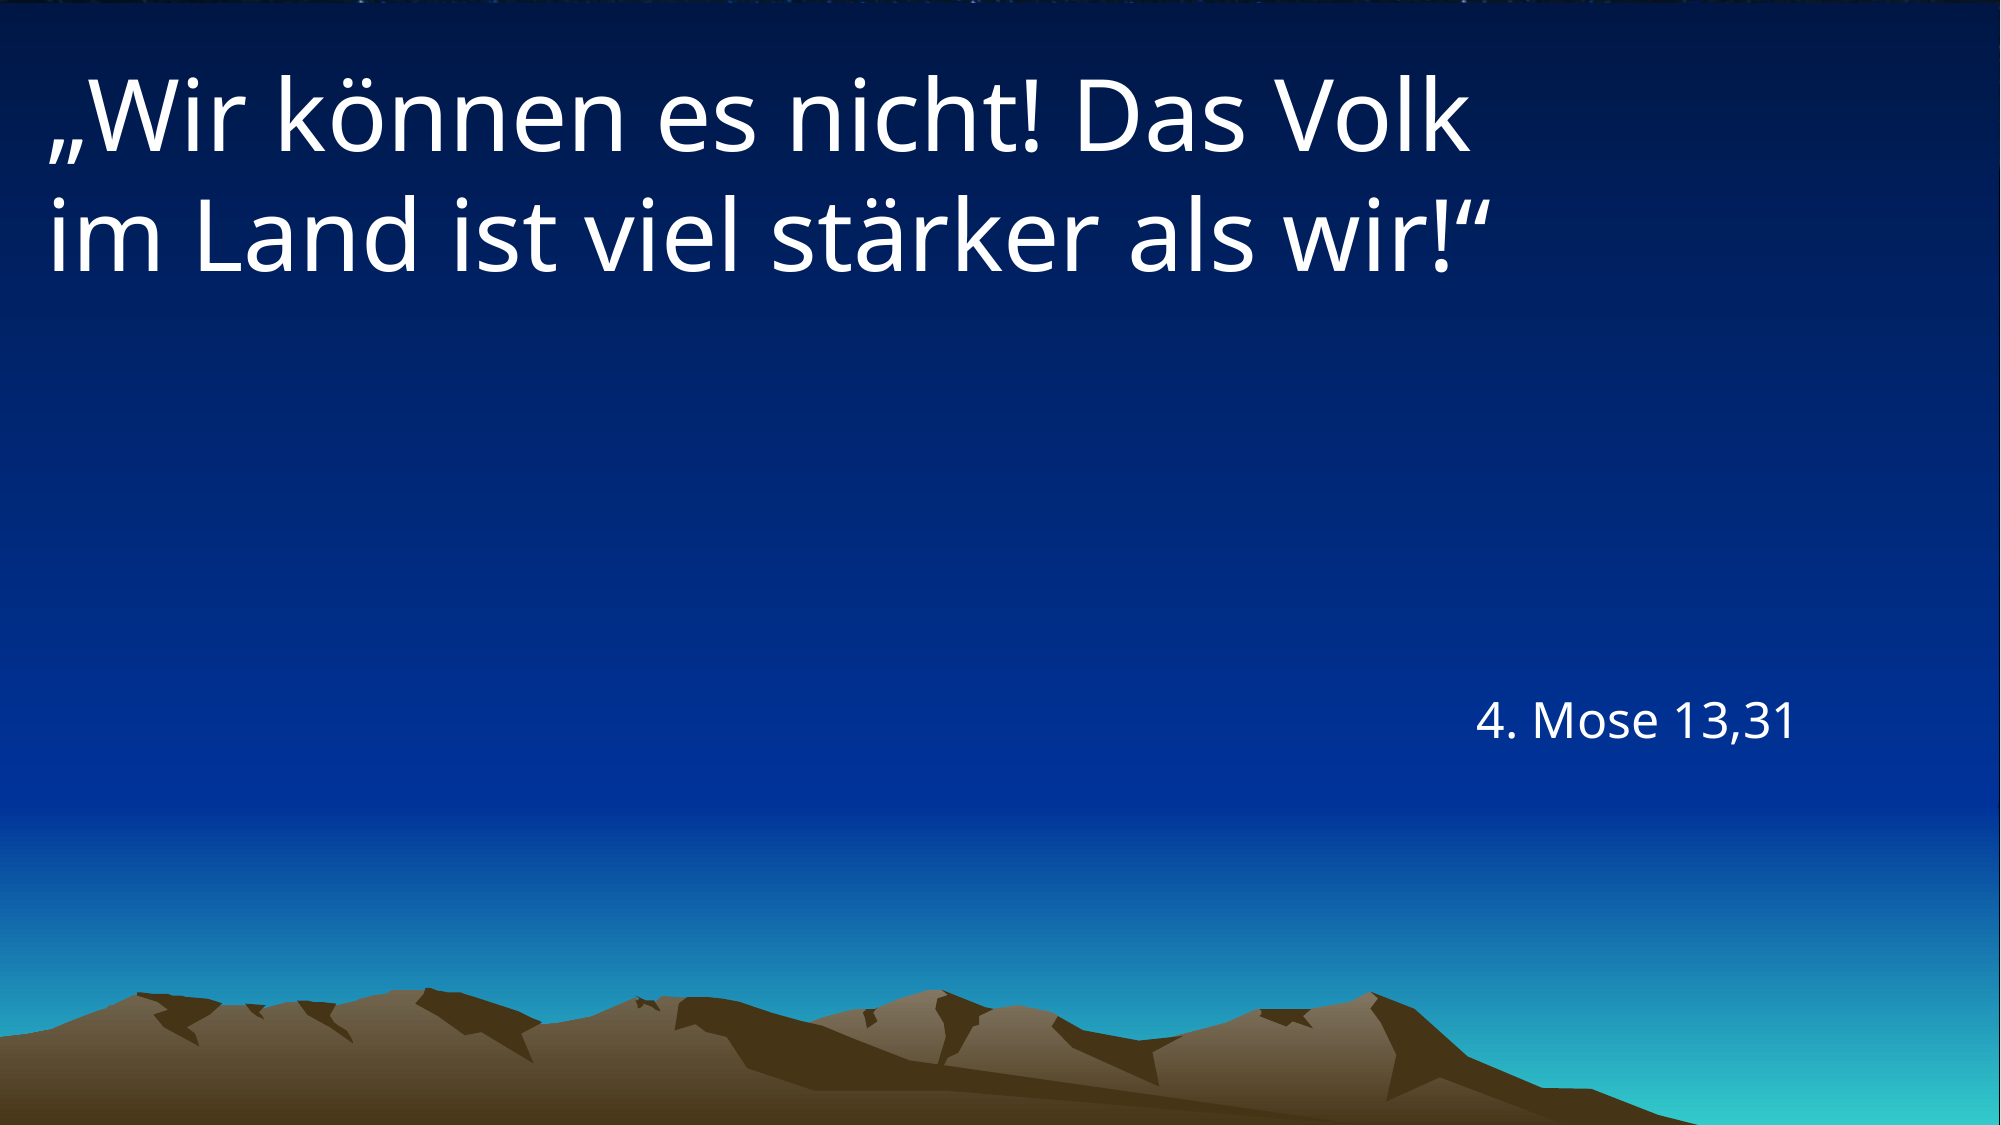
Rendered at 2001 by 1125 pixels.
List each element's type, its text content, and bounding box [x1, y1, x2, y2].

picture [0, 0, 2001, 1125]
title „Wir können es nicht! Das Volk im Land ist viel stärker als wir!“ [31, 43, 1627, 299]
text_box 4. Mose 13,31 [1177, 680, 1816, 756]
